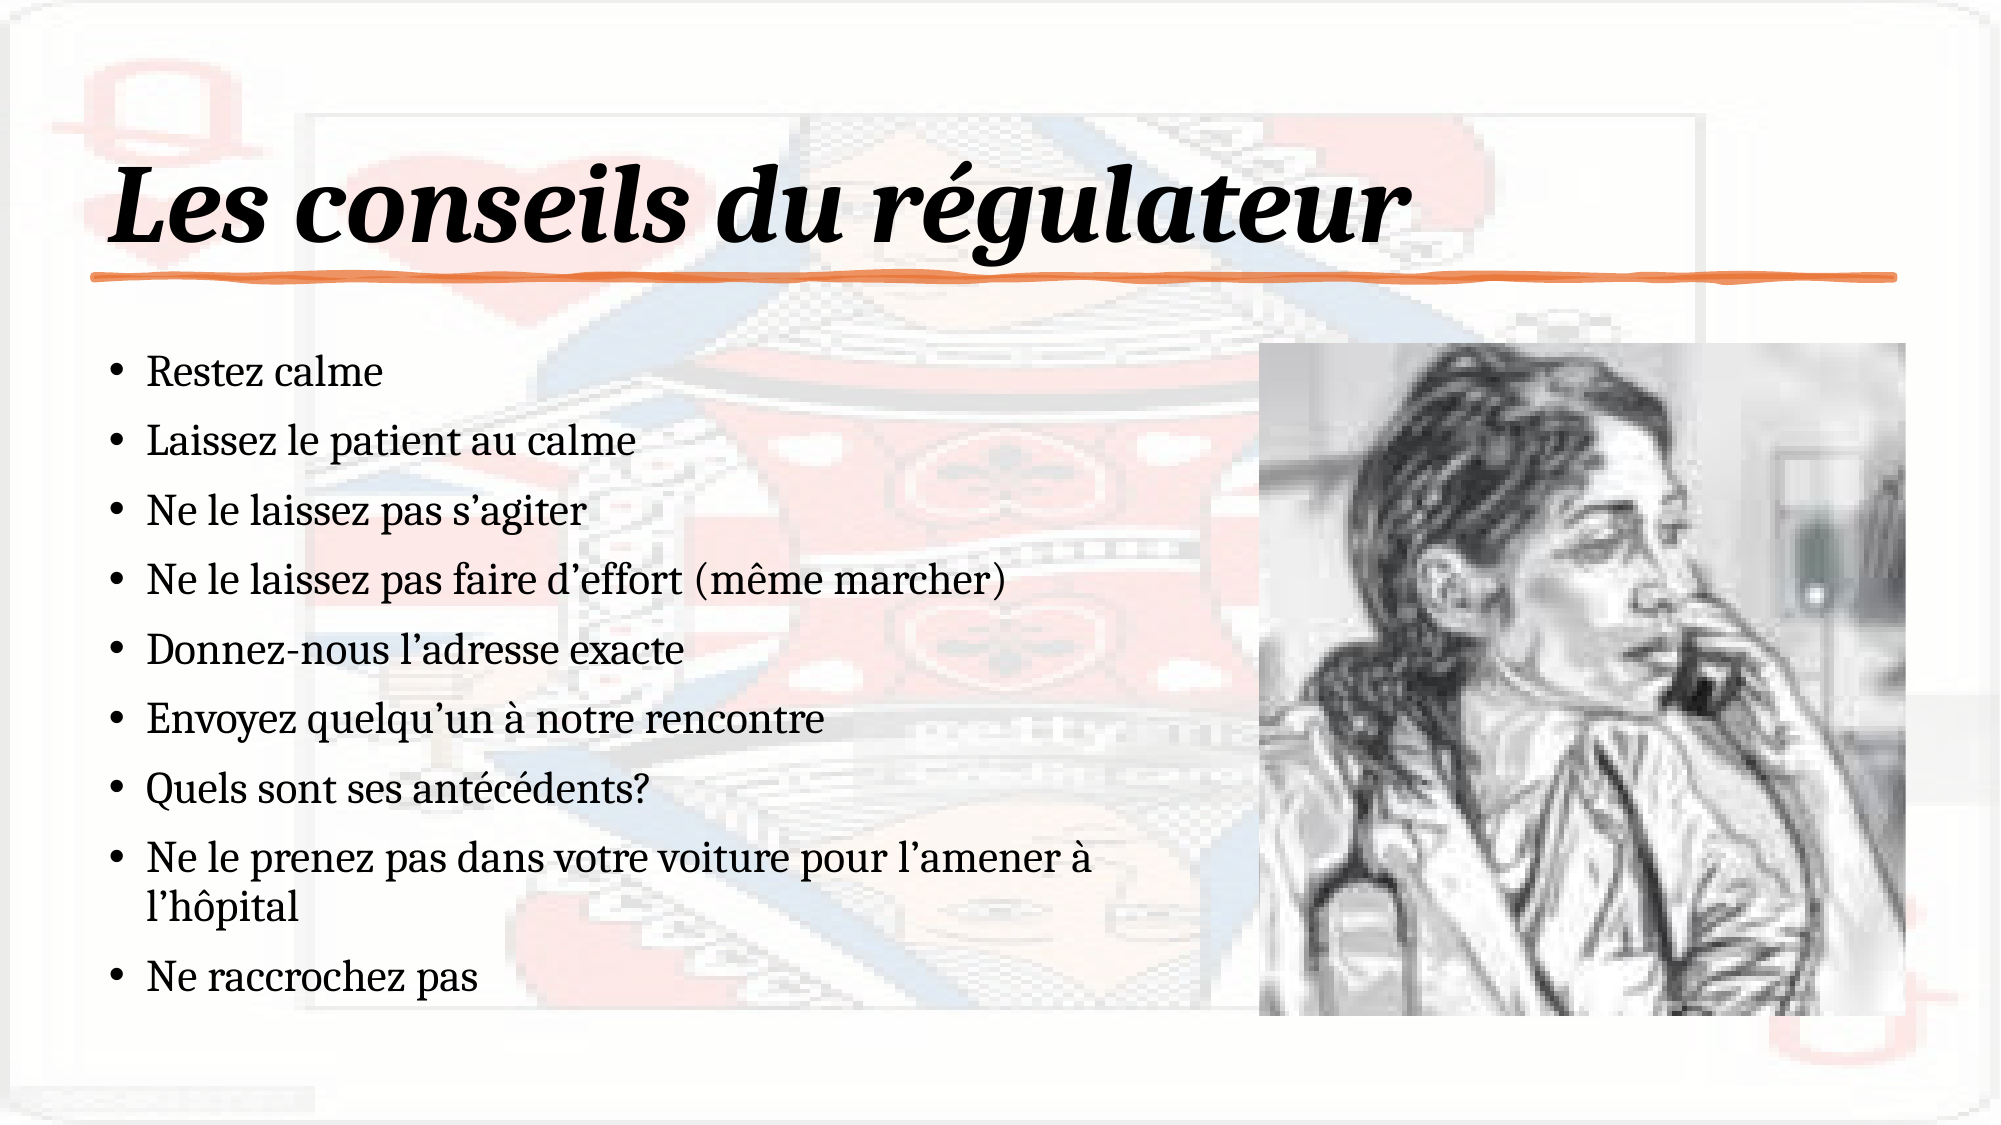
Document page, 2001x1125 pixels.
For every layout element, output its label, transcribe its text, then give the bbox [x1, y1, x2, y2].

list Restez calme Laissez le patient au calme Ne le laissez pas s’agiter Ne le laissez pas faire d’effort (même marcher) Donnez-nous l’adresse exacte Envoyez quelqu’un à notre rencontre Quels sont ses antécédents? Ne le prenez pas dans votre voiture pour l’amener à l’hôpital Ne raccrochez pas [93, 339, 1196, 1016]
text_box [92, 270, 1896, 283]
text_box [0, 0, 2000, 1125]
title Les conseils du régulateur [93, 39, 1902, 275]
picture [1258, 342, 1907, 1016]
